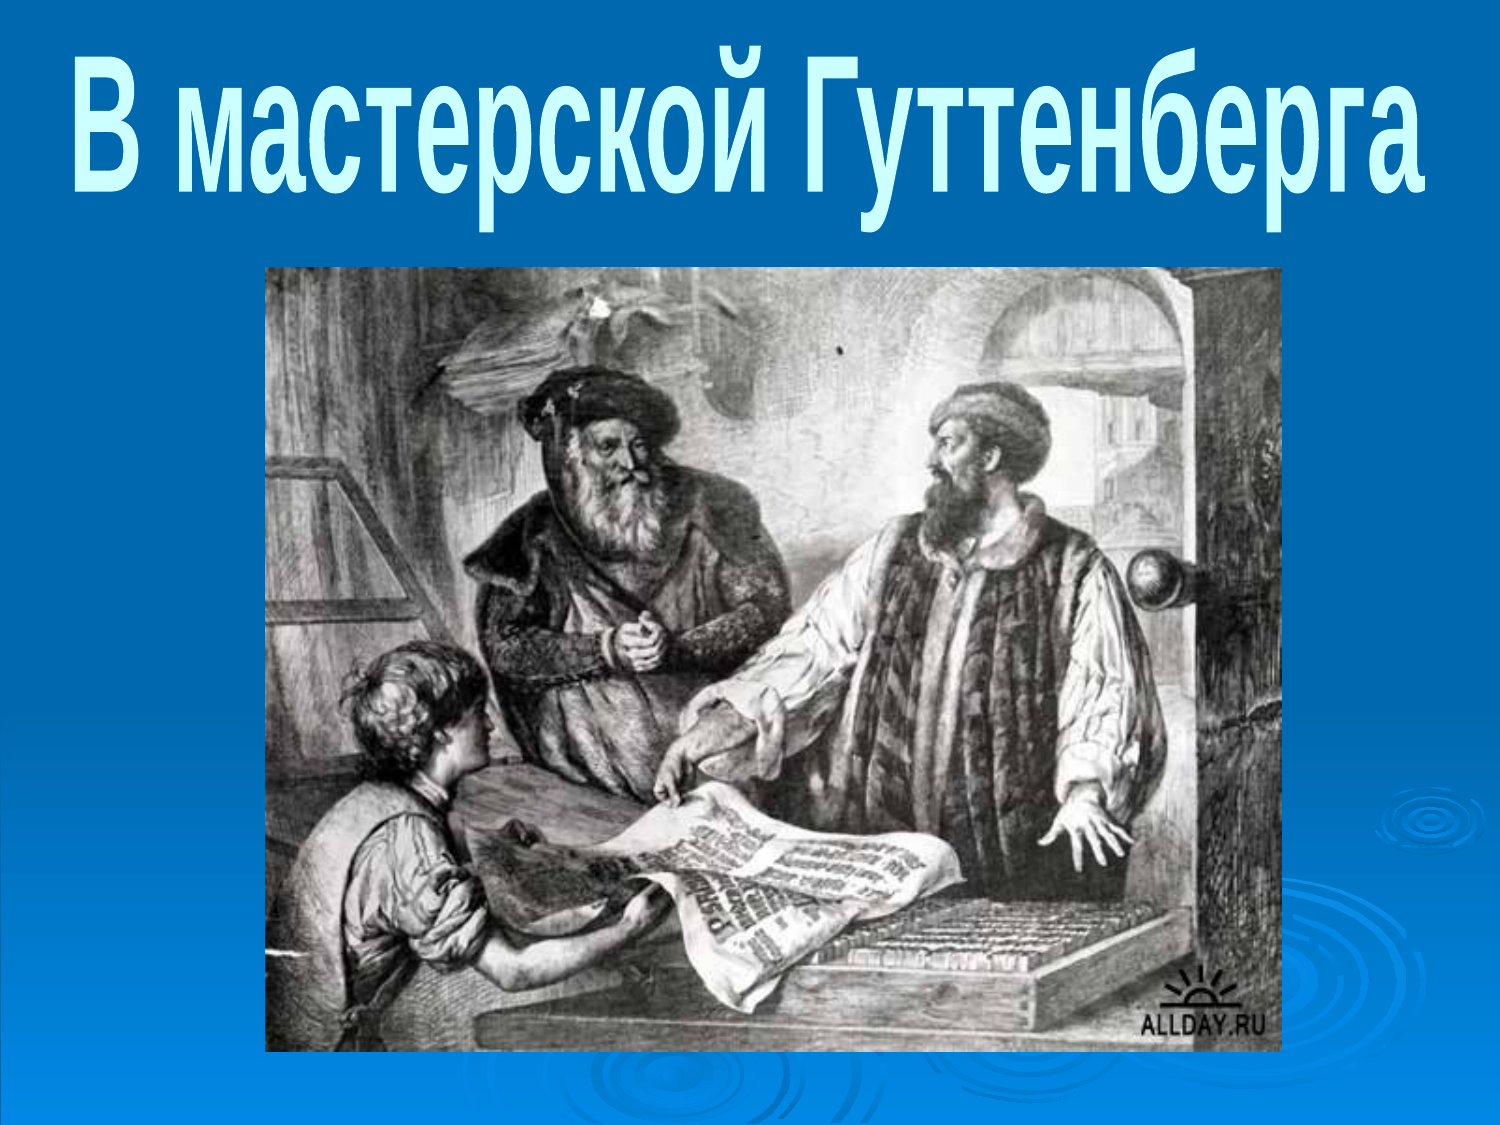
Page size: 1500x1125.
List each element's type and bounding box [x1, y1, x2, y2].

list [265, 267, 1282, 1052]
